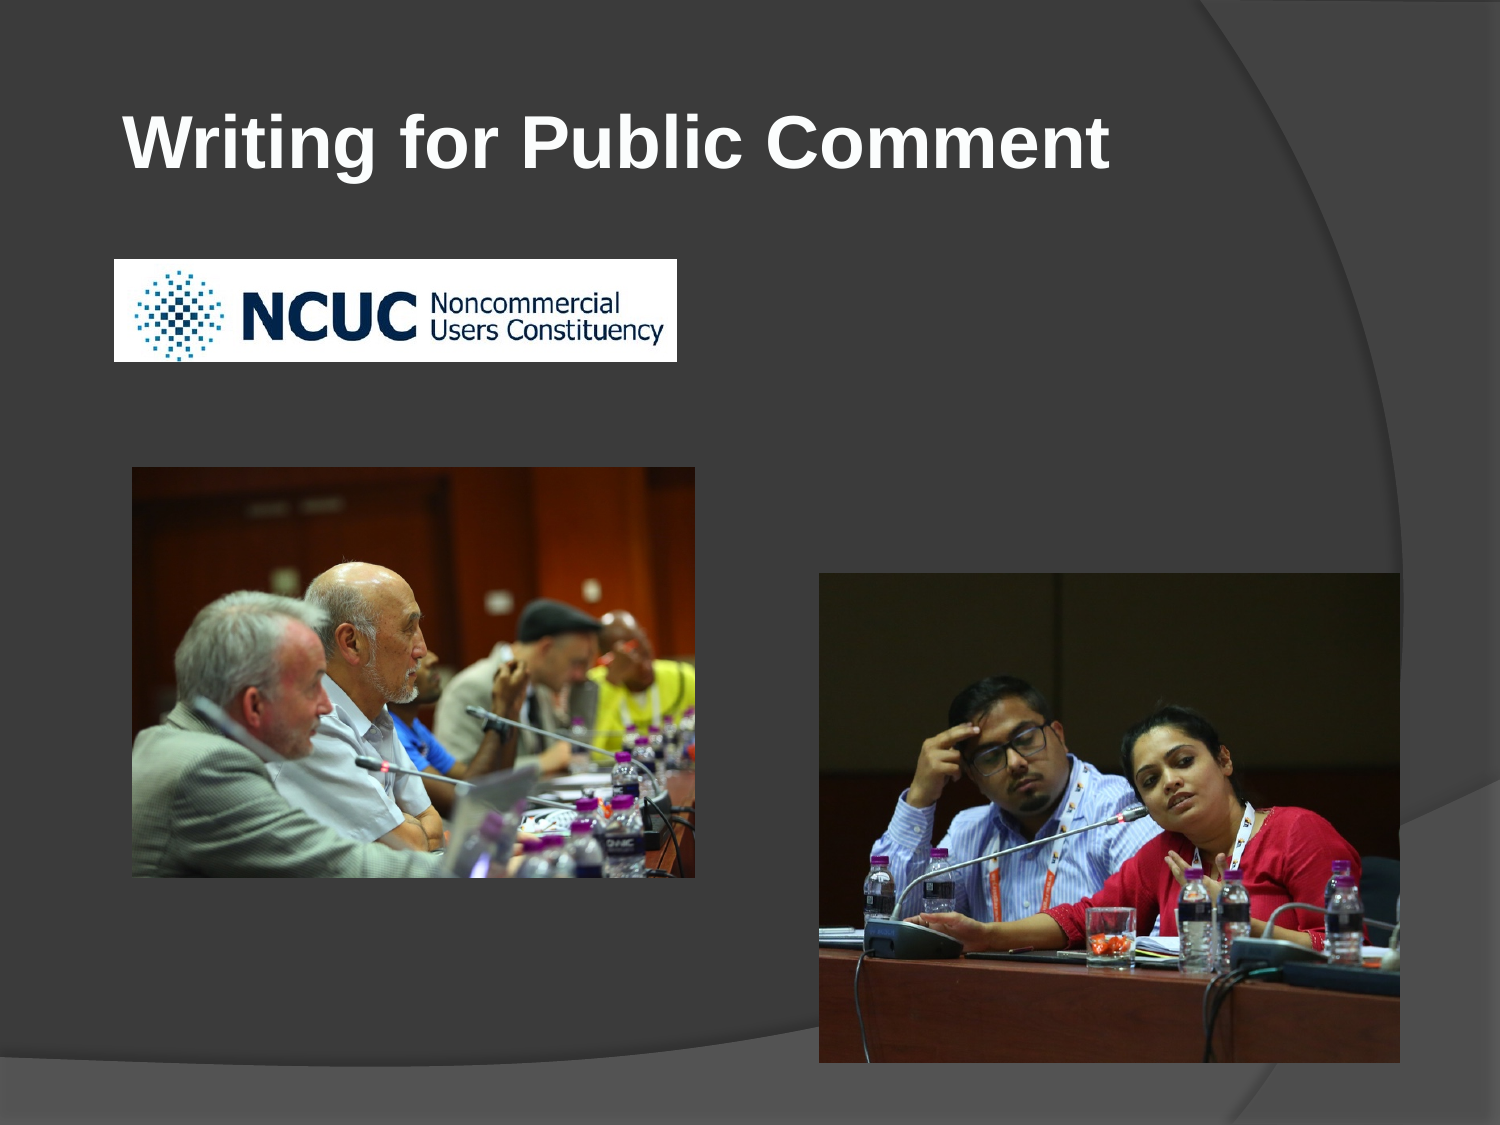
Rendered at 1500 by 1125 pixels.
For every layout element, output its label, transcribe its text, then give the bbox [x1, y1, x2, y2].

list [132, 467, 695, 878]
title Writing for Public Comment [114, 45, 1300, 233]
picture [819, 573, 1401, 1063]
picture [114, 259, 678, 362]
